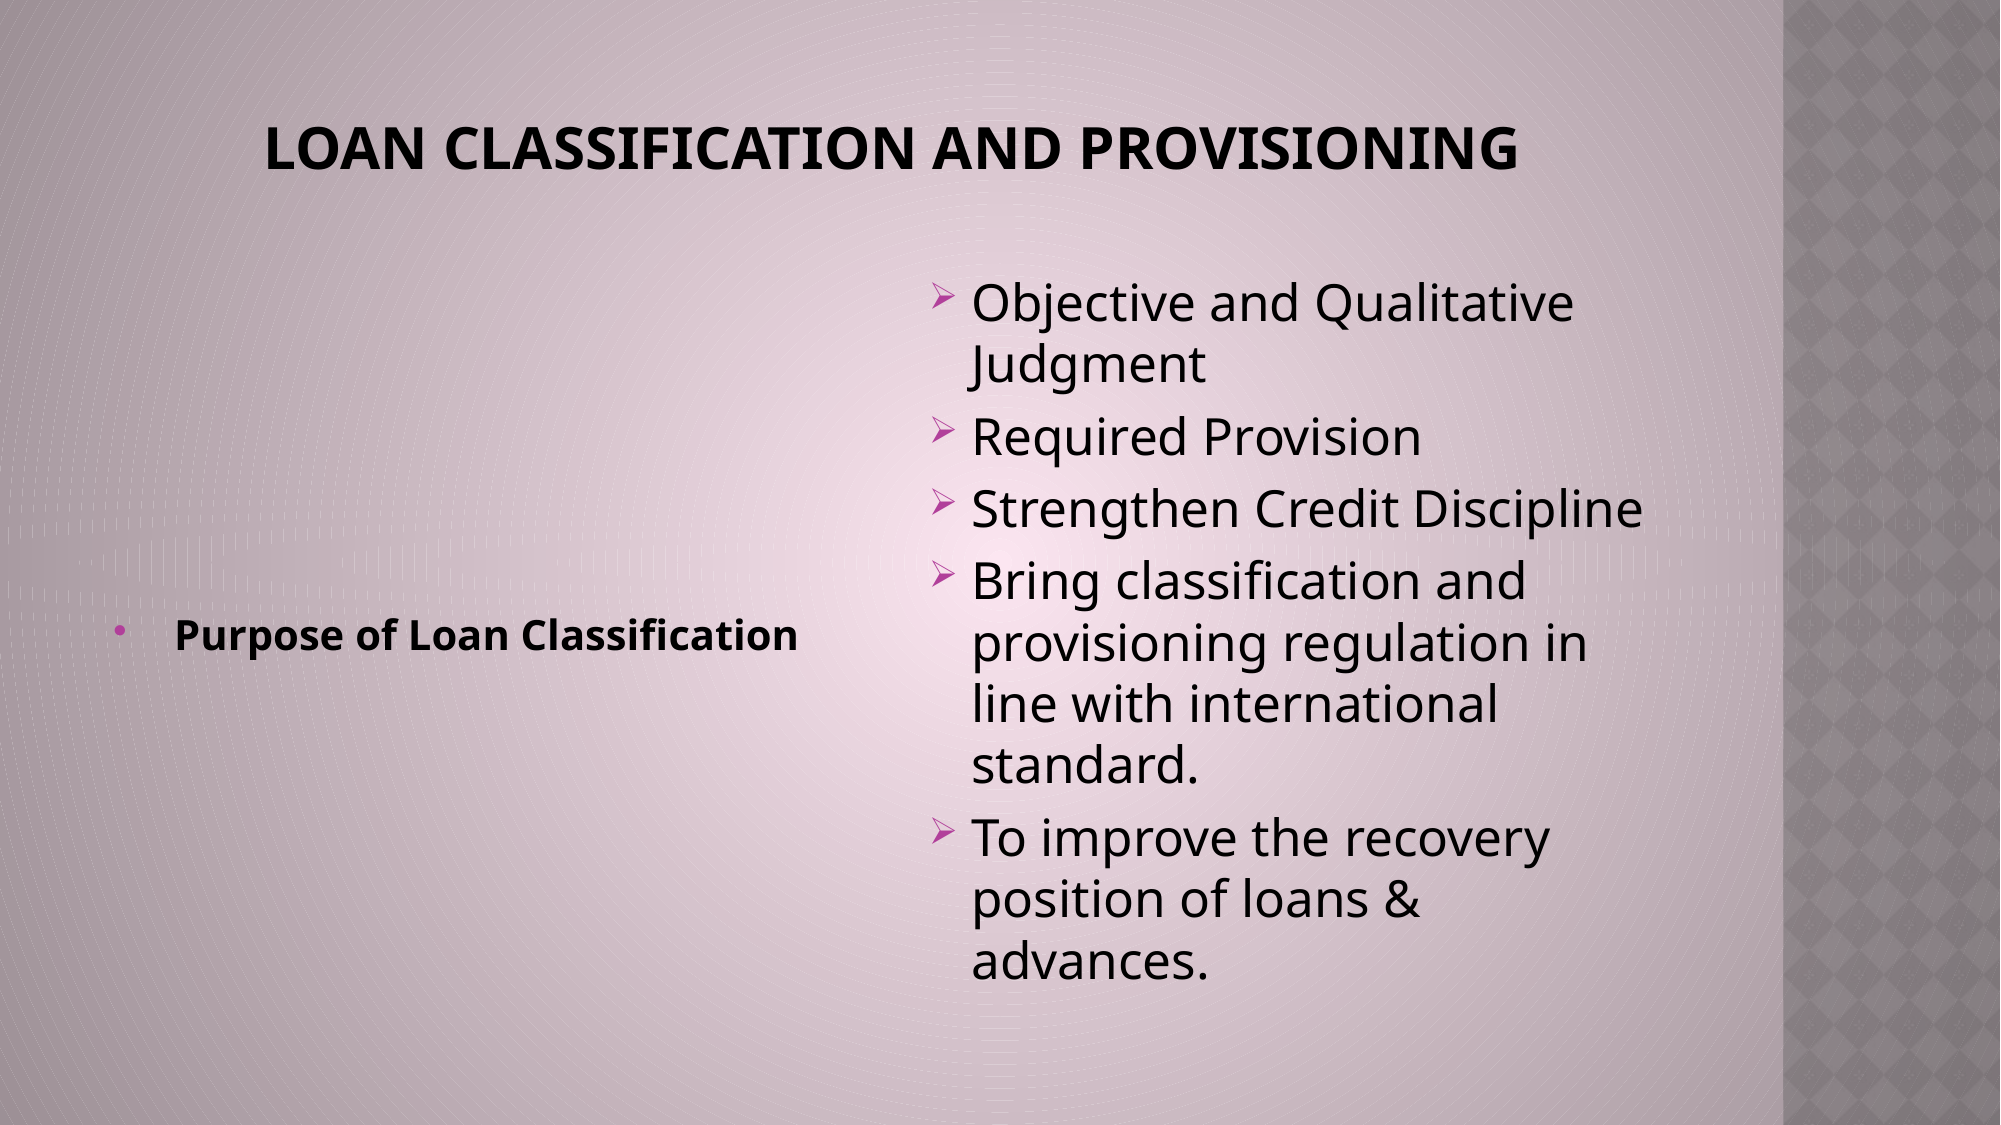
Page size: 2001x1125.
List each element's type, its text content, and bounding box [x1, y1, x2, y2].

list Objective and Qualitative Judgment Required Provision Strengthen Credit Discipline Bring classification and provisioning regulation in line with international standard. To improve the recovery position of loans & advances. [913, 262, 1684, 1005]
list Purpose of Loan Classification [99, 262, 870, 1005]
title Loan Classification and Provisioning [99, 52, 1684, 240]
